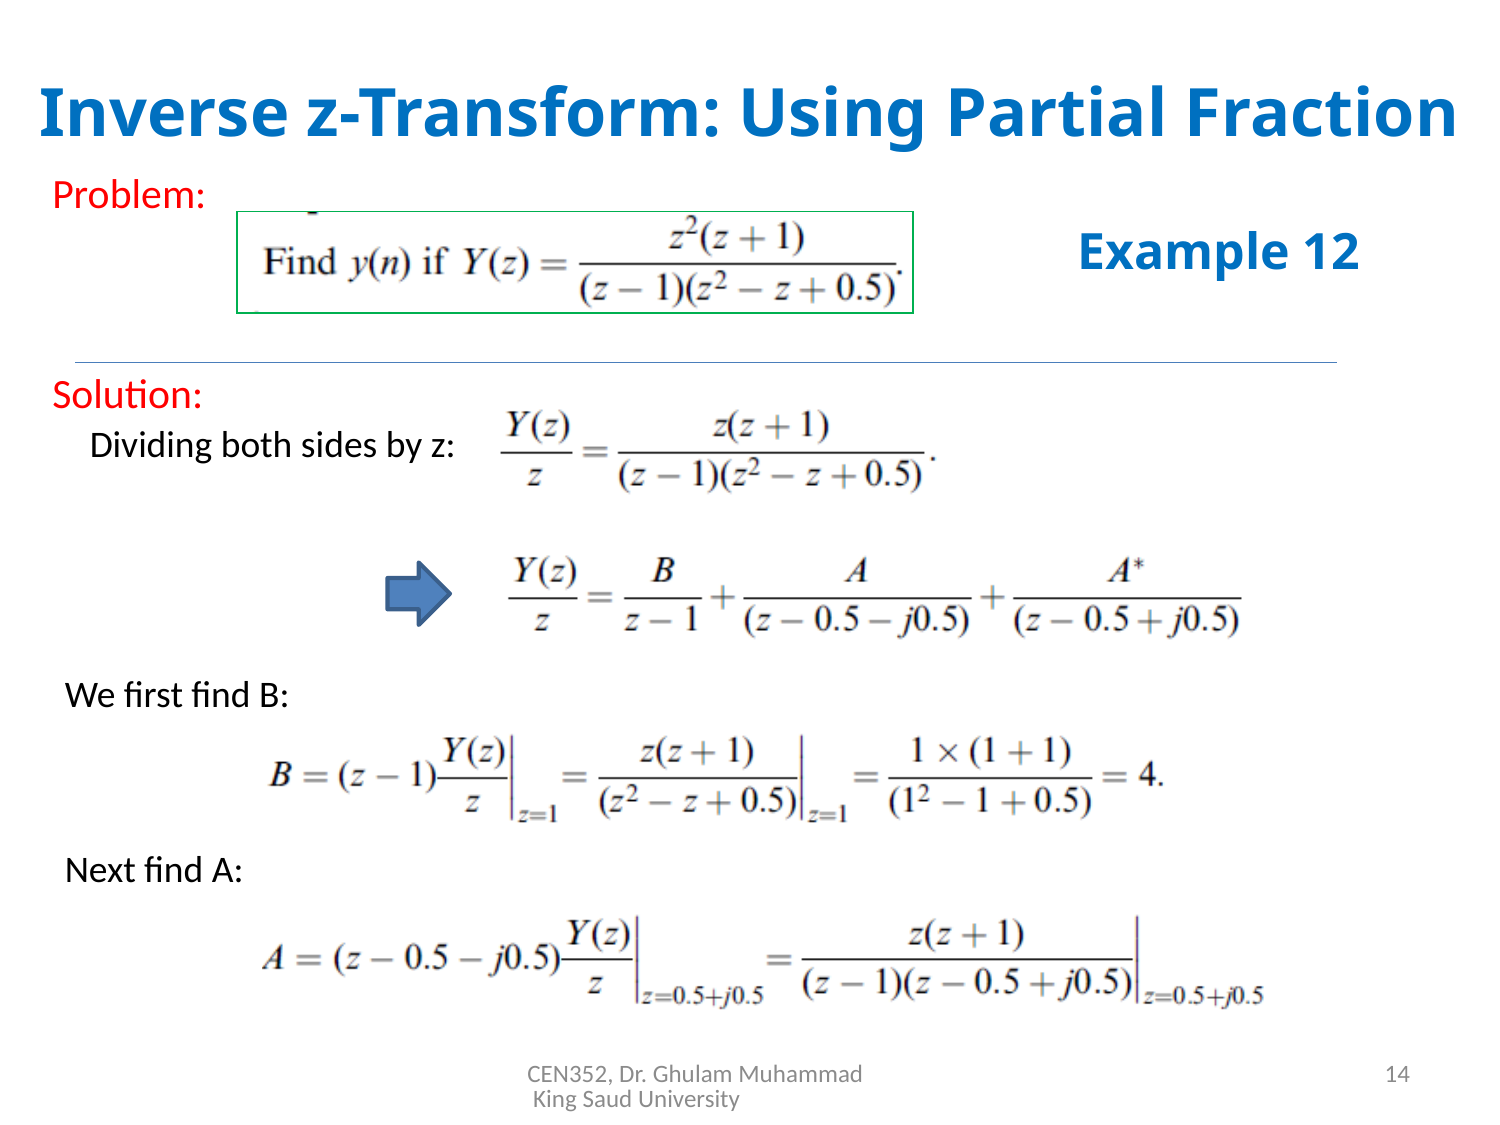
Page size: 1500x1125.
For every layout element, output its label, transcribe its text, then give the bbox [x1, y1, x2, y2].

picture [262, 902, 1277, 1026]
picture [499, 535, 1247, 651]
text_box Solution: [37, 359, 325, 425]
text_box [385, 560, 453, 627]
text_box We first find B: [49, 662, 338, 723]
slide_number 14 [1074, 1042, 1425, 1103]
footer CEN352, Dr. Ghulam Muhammad King Saud University [512, 1042, 988, 1103]
picture [249, 712, 1175, 838]
text_box Inverse z-Transform: Using Partial Fraction [0, 62, 1500, 158]
picture [487, 387, 937, 507]
text_box Problem: [37, 159, 325, 225]
picture [237, 212, 913, 313]
text_box Dividing both sides by z: [74, 412, 482, 473]
text_box Example 12 [1062, 212, 1400, 288]
text_box Next find A: [49, 837, 338, 898]
